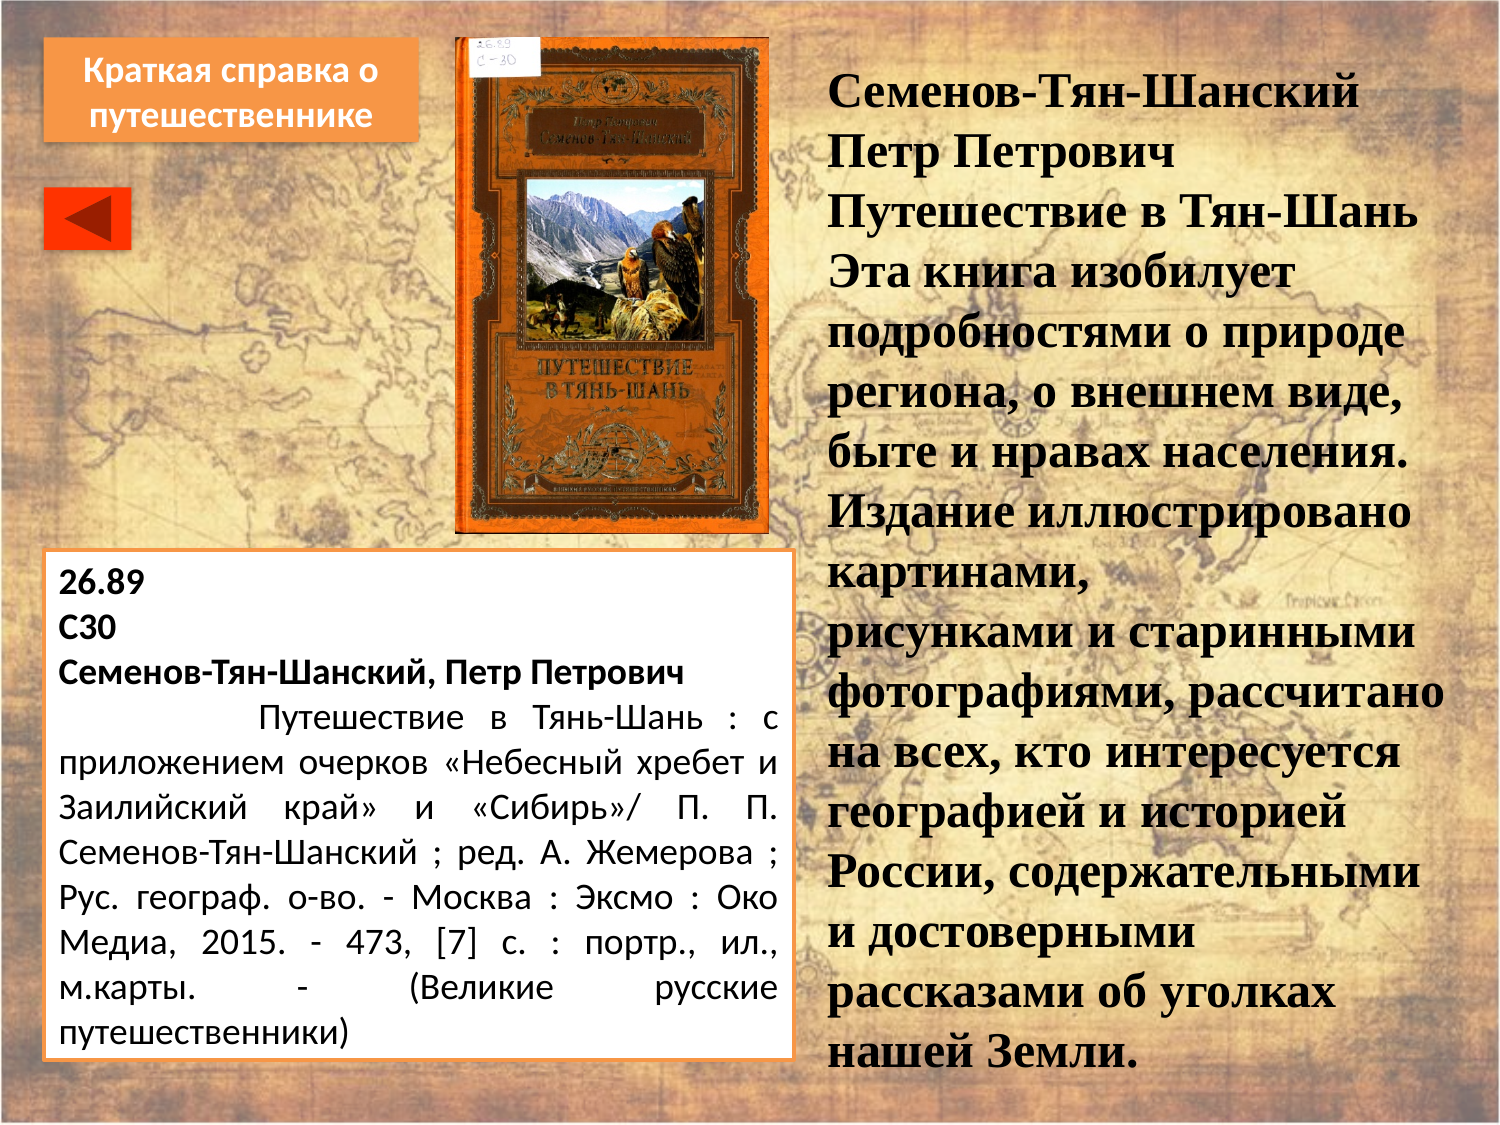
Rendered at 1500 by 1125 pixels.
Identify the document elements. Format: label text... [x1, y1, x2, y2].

text_box [42, 185, 134, 252]
picture [455, 37, 769, 534]
text_box Семенов-Тян-Шанский Петр Петрович Путешествие в Тян-Шань Эта книга изобилует подробностями о природе региона, о внешнем виде, быте и нравах населения. Издание иллюстрировано картинами, рисунками и старинными фотографиями, рассчитано на всех, кто интересуется географией и историей России, содержательными и достоверными рассказами об уголках нашей Земли. [812, 49, 1463, 1085]
text_box Краткая справка о путешественнике [41, 34, 422, 145]
text_box 26.89 С30 Семенов-Тян-Шанский, Петр Петрович Путешествие в Тянь-Шань : с приложением очерков «Небесный хребет и Заилийский край» и «Сибирь»/ П. П. Семенов-Тян-Шанский ; ред. А. Жемерова ; Рус. географ. о-во. - Москва : Эксмо : Око Медиа, 2015. - 473, [7] с. : портр., ил., м.карты. - (Великие русские путешественники) [42, 548, 796, 1062]
